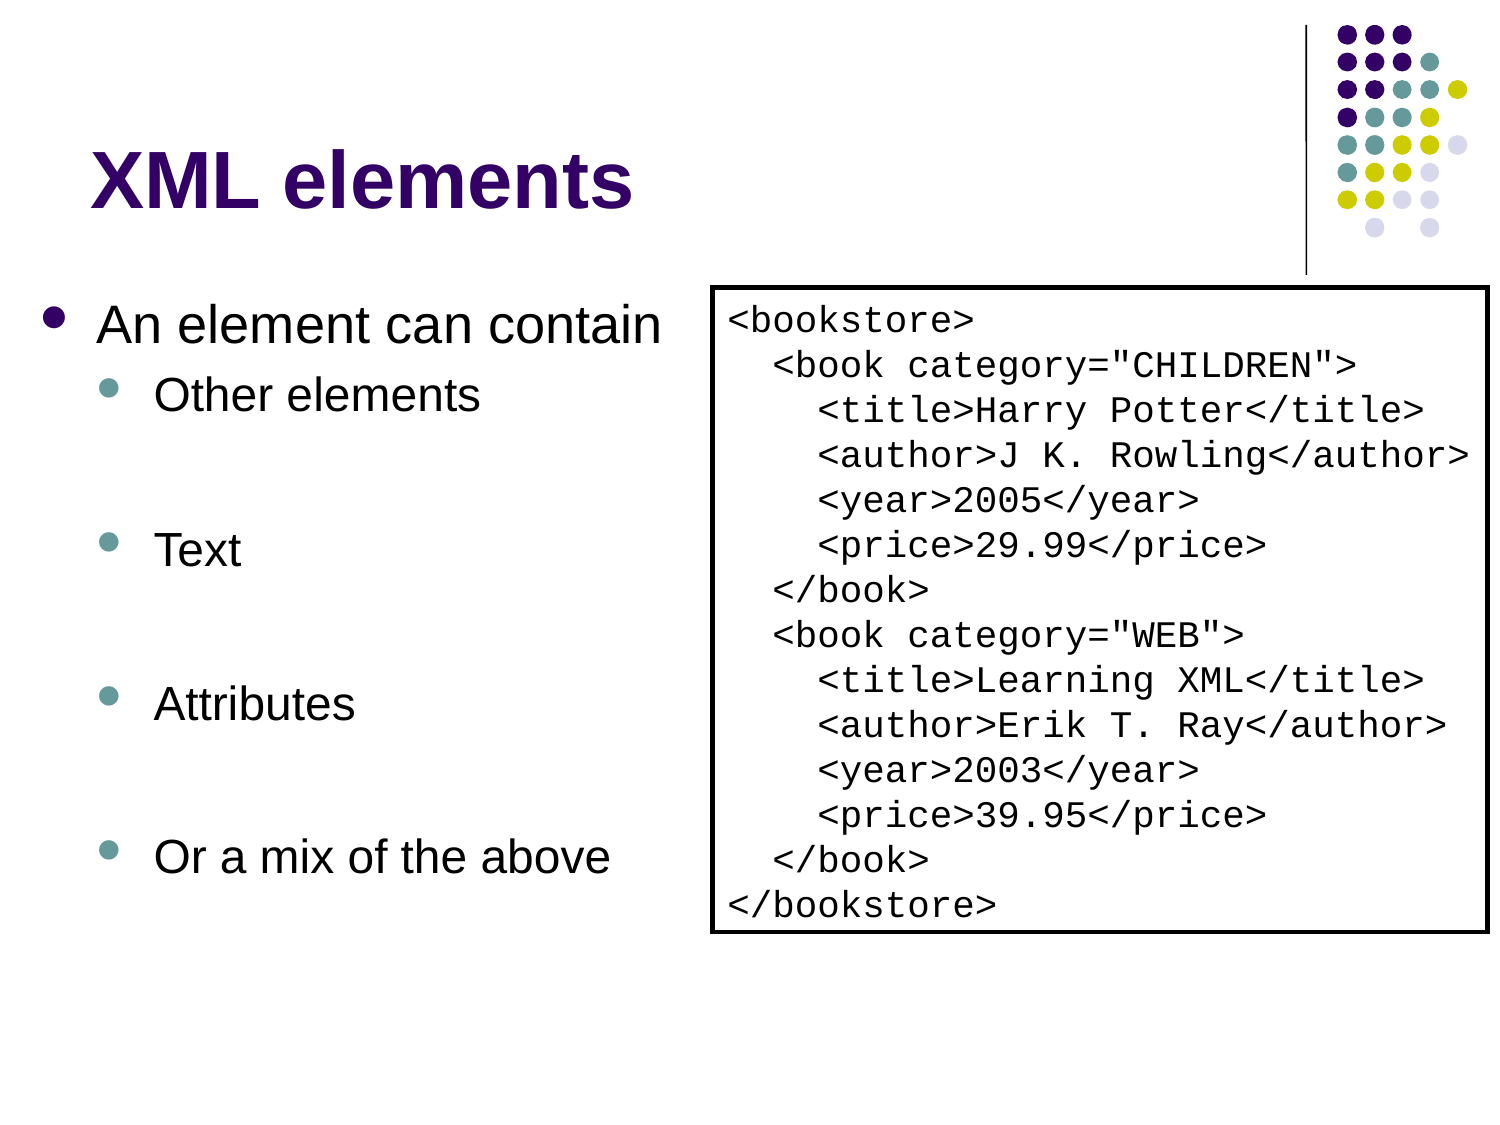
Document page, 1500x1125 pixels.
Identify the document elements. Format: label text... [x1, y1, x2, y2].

text_box <bookstore> <book category="CHILDREN"> <title>Harry Potter</title> <author>J K. Rowling</author> <year>2005</year> <price>29.99</price> </book> <book category="WEB"> <title>Learning XML</title> <author>Erik T. Ray</author> <year>2003</year> <price>39.95</price> </book> </bookstore> [712, 287, 1488, 933]
list An element can contain Other elements Text Attributes Or a mix of the above [24, 282, 1375, 1006]
title XML elements [75, 20, 1313, 233]
